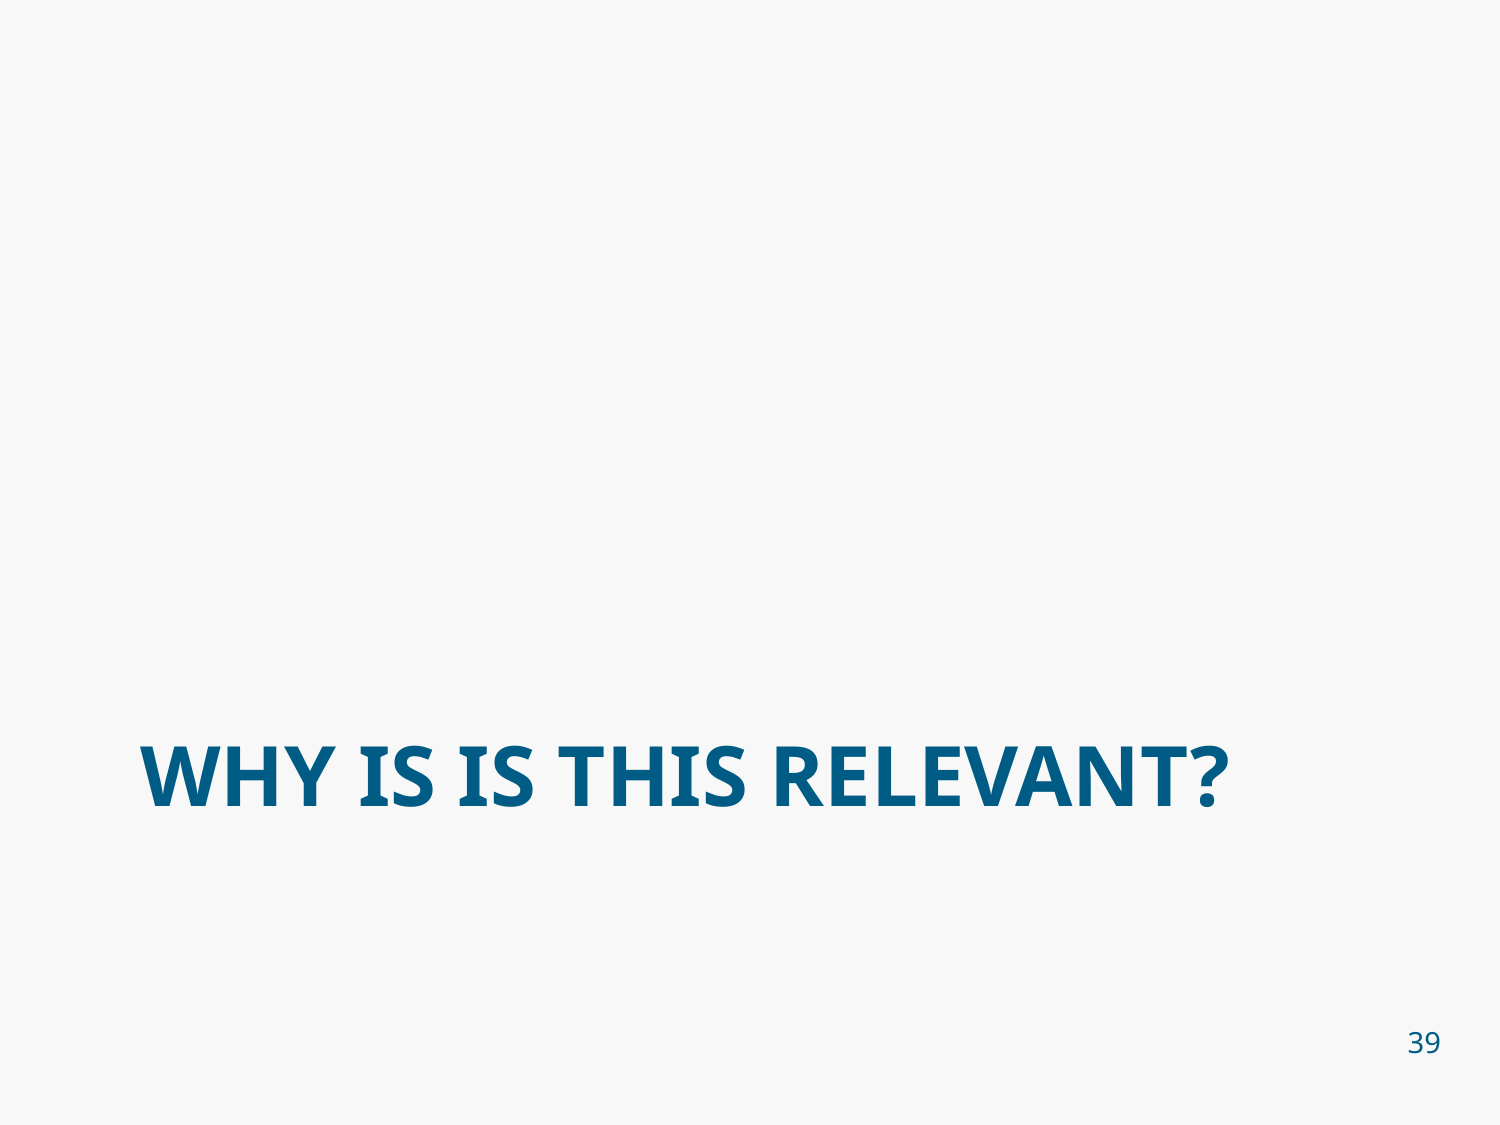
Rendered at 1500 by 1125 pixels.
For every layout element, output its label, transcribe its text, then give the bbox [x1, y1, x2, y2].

slide_number 39 [1128, 1034, 1442, 1065]
title why is IS this relevant? [118, 722, 1394, 947]
